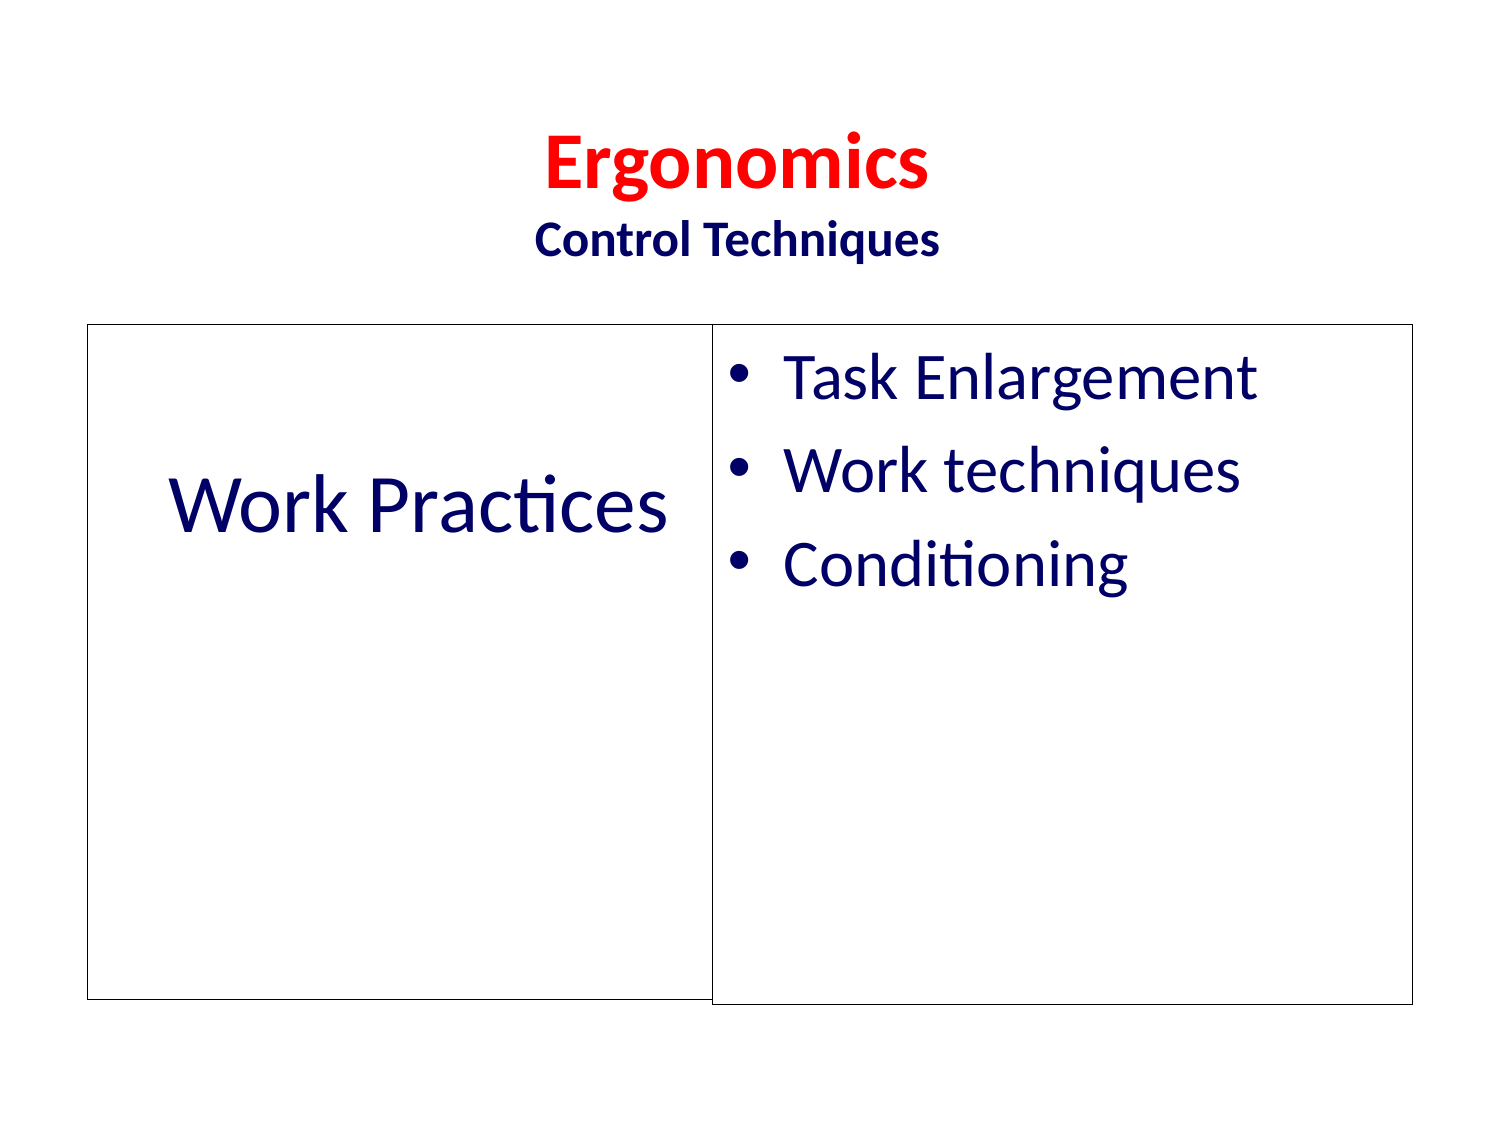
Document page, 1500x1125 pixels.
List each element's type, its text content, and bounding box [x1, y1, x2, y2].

list Work Practices [87, 324, 712, 1000]
title Ergonomics Control Techniques [87, 99, 1388, 275]
list Task Enlargement Work techniques Conditioning [712, 324, 1413, 1005]
